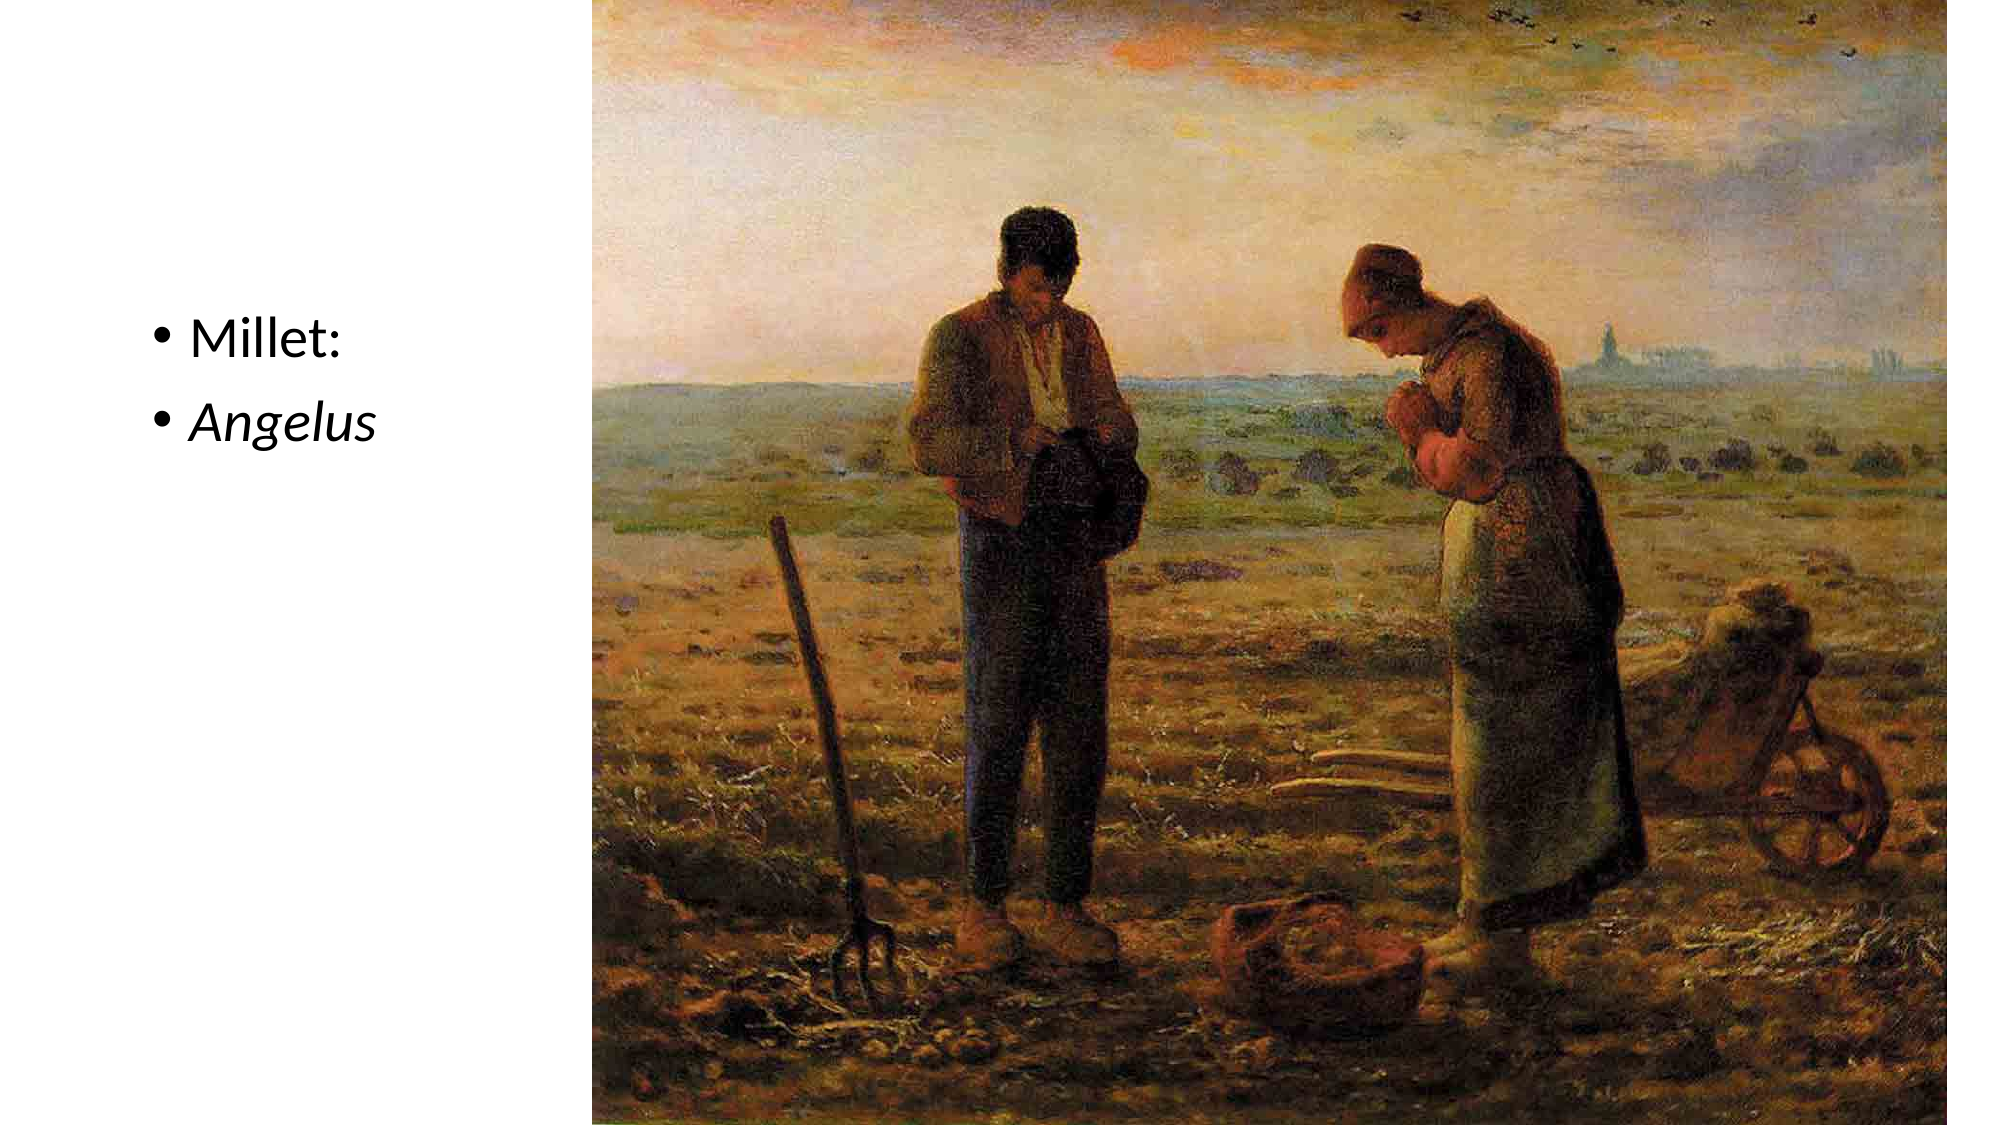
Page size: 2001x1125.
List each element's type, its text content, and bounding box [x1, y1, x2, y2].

list Millet: Angelus [137, 299, 592, 1014]
picture [592, 0, 1947, 1125]
